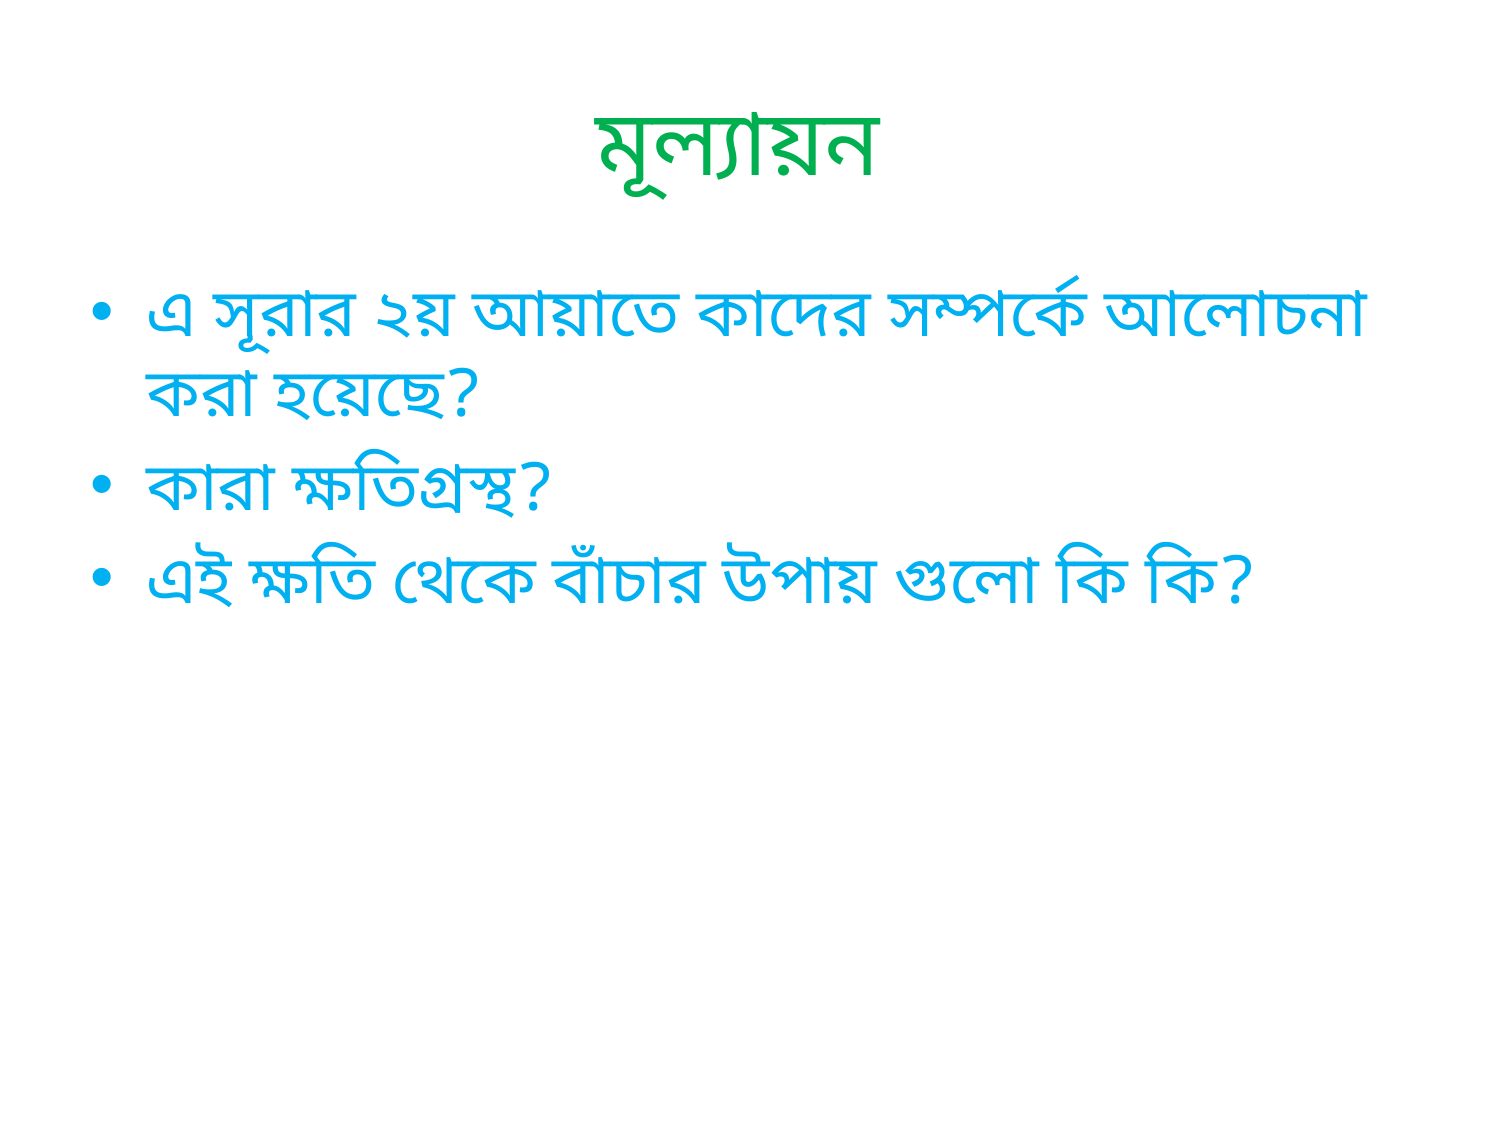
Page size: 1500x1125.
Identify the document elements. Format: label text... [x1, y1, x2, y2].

title মূল্যায়ন [75, 45, 1425, 233]
list এ সূরার ২য় আয়াতে কাদের সম্পর্কে আলোচনা করা হয়েছে? কারা ক্ষতিগ্রস্থ? এই ক্ষতি থেকে বাঁচার উপায় গুলো কি কি? [75, 262, 1425, 1005]
